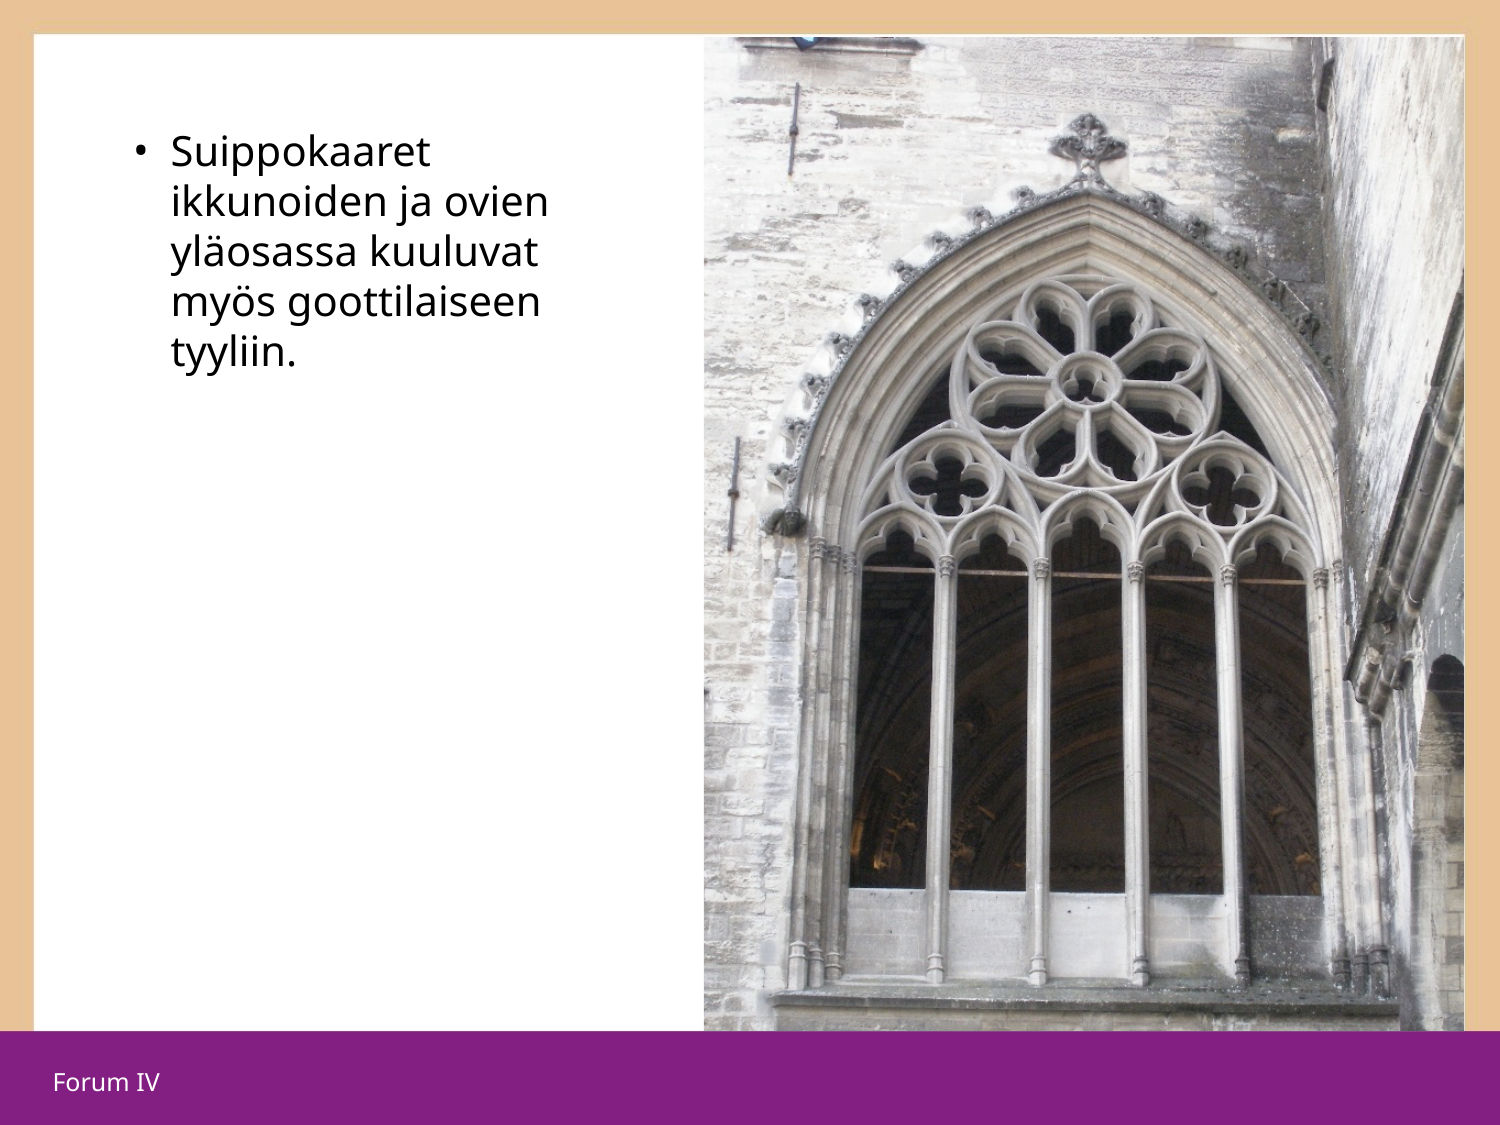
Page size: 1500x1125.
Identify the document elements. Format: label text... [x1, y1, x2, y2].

list Suippokaaret ikkunoiden ja ovien yläosassa kuuluvat myös goottilaiseen tyyliin. [80, 109, 610, 847]
picture [0, 0, 1500, 1125]
